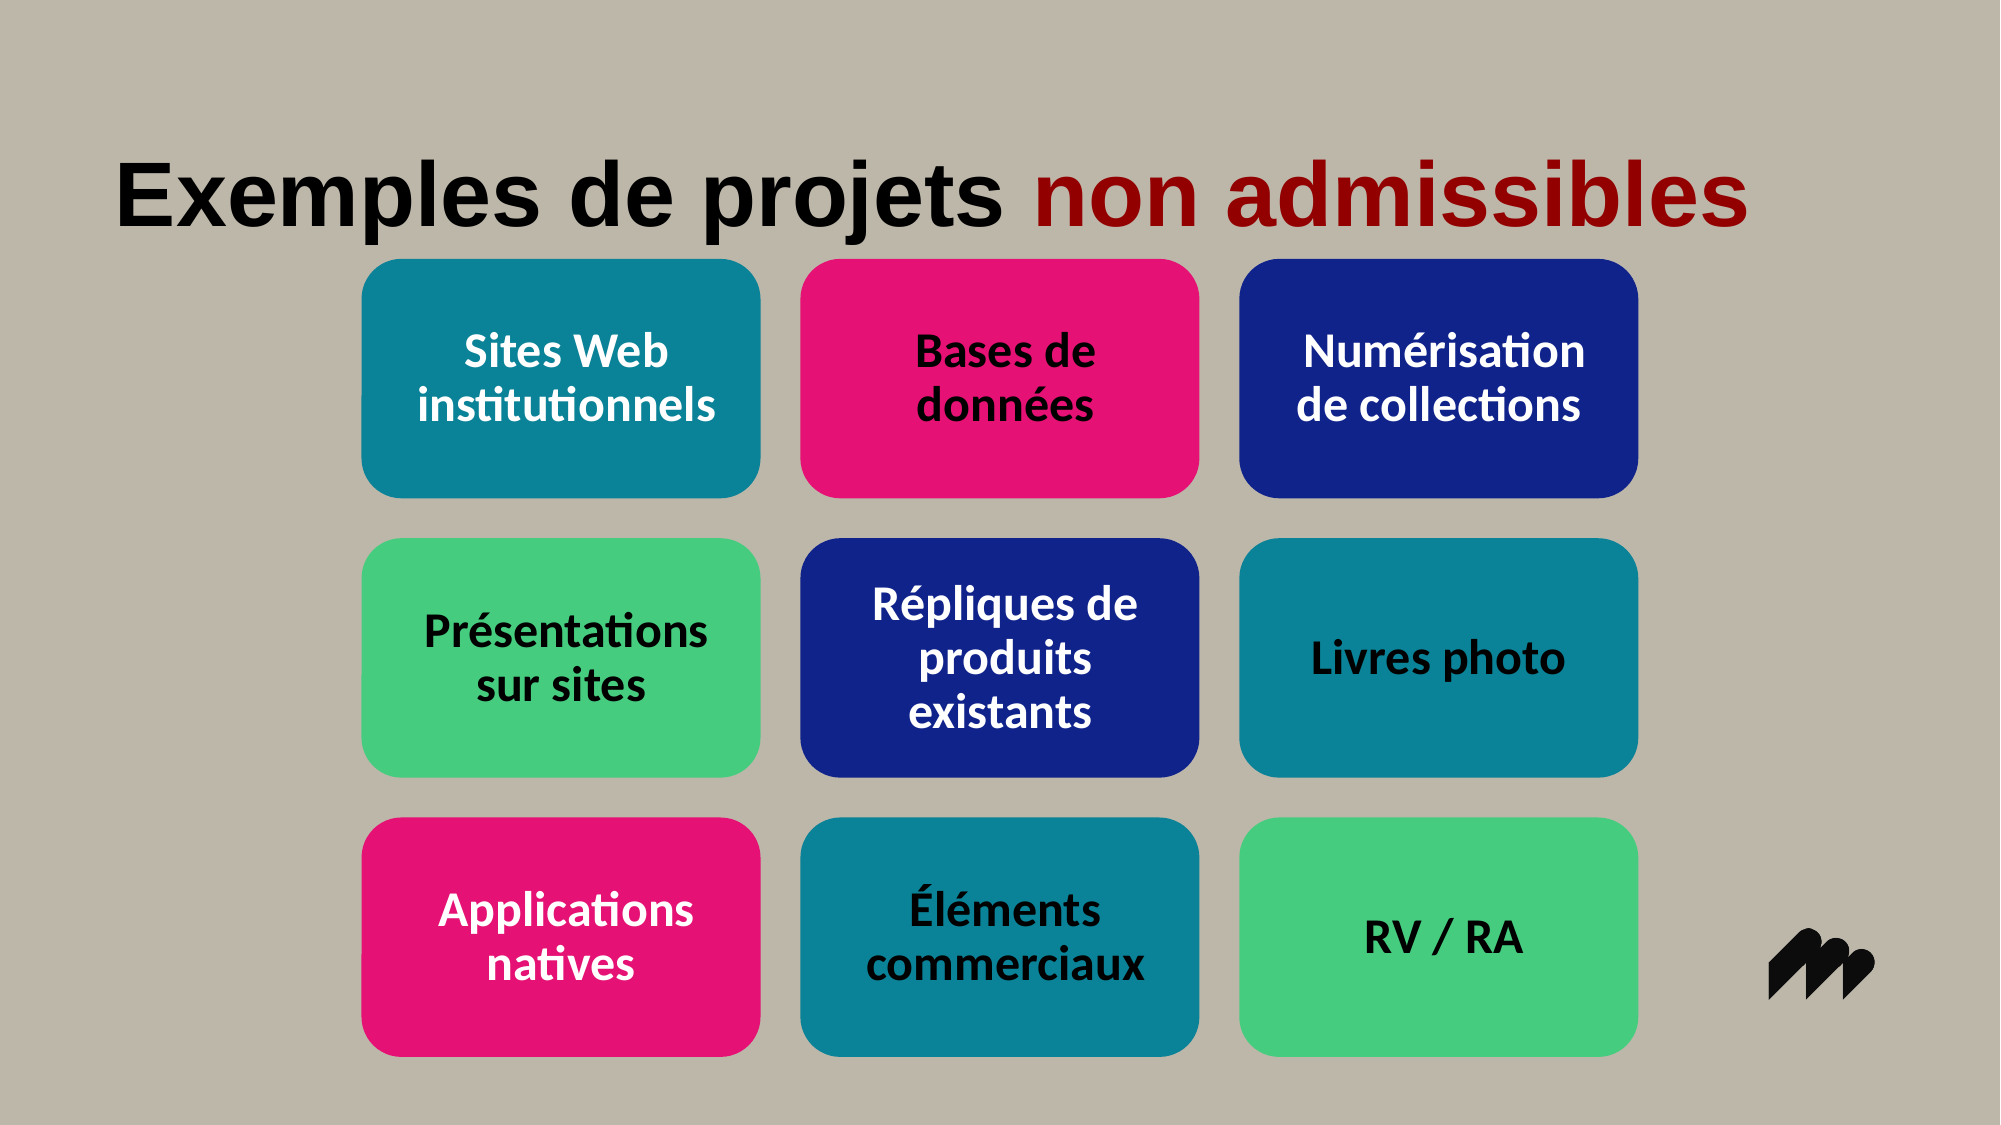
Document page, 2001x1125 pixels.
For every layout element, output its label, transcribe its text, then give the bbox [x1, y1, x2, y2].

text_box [354, 258, 1646, 1058]
title Exemples de projets non admissibles [114, 120, 1825, 235]
picture [1768, 928, 1875, 1000]
